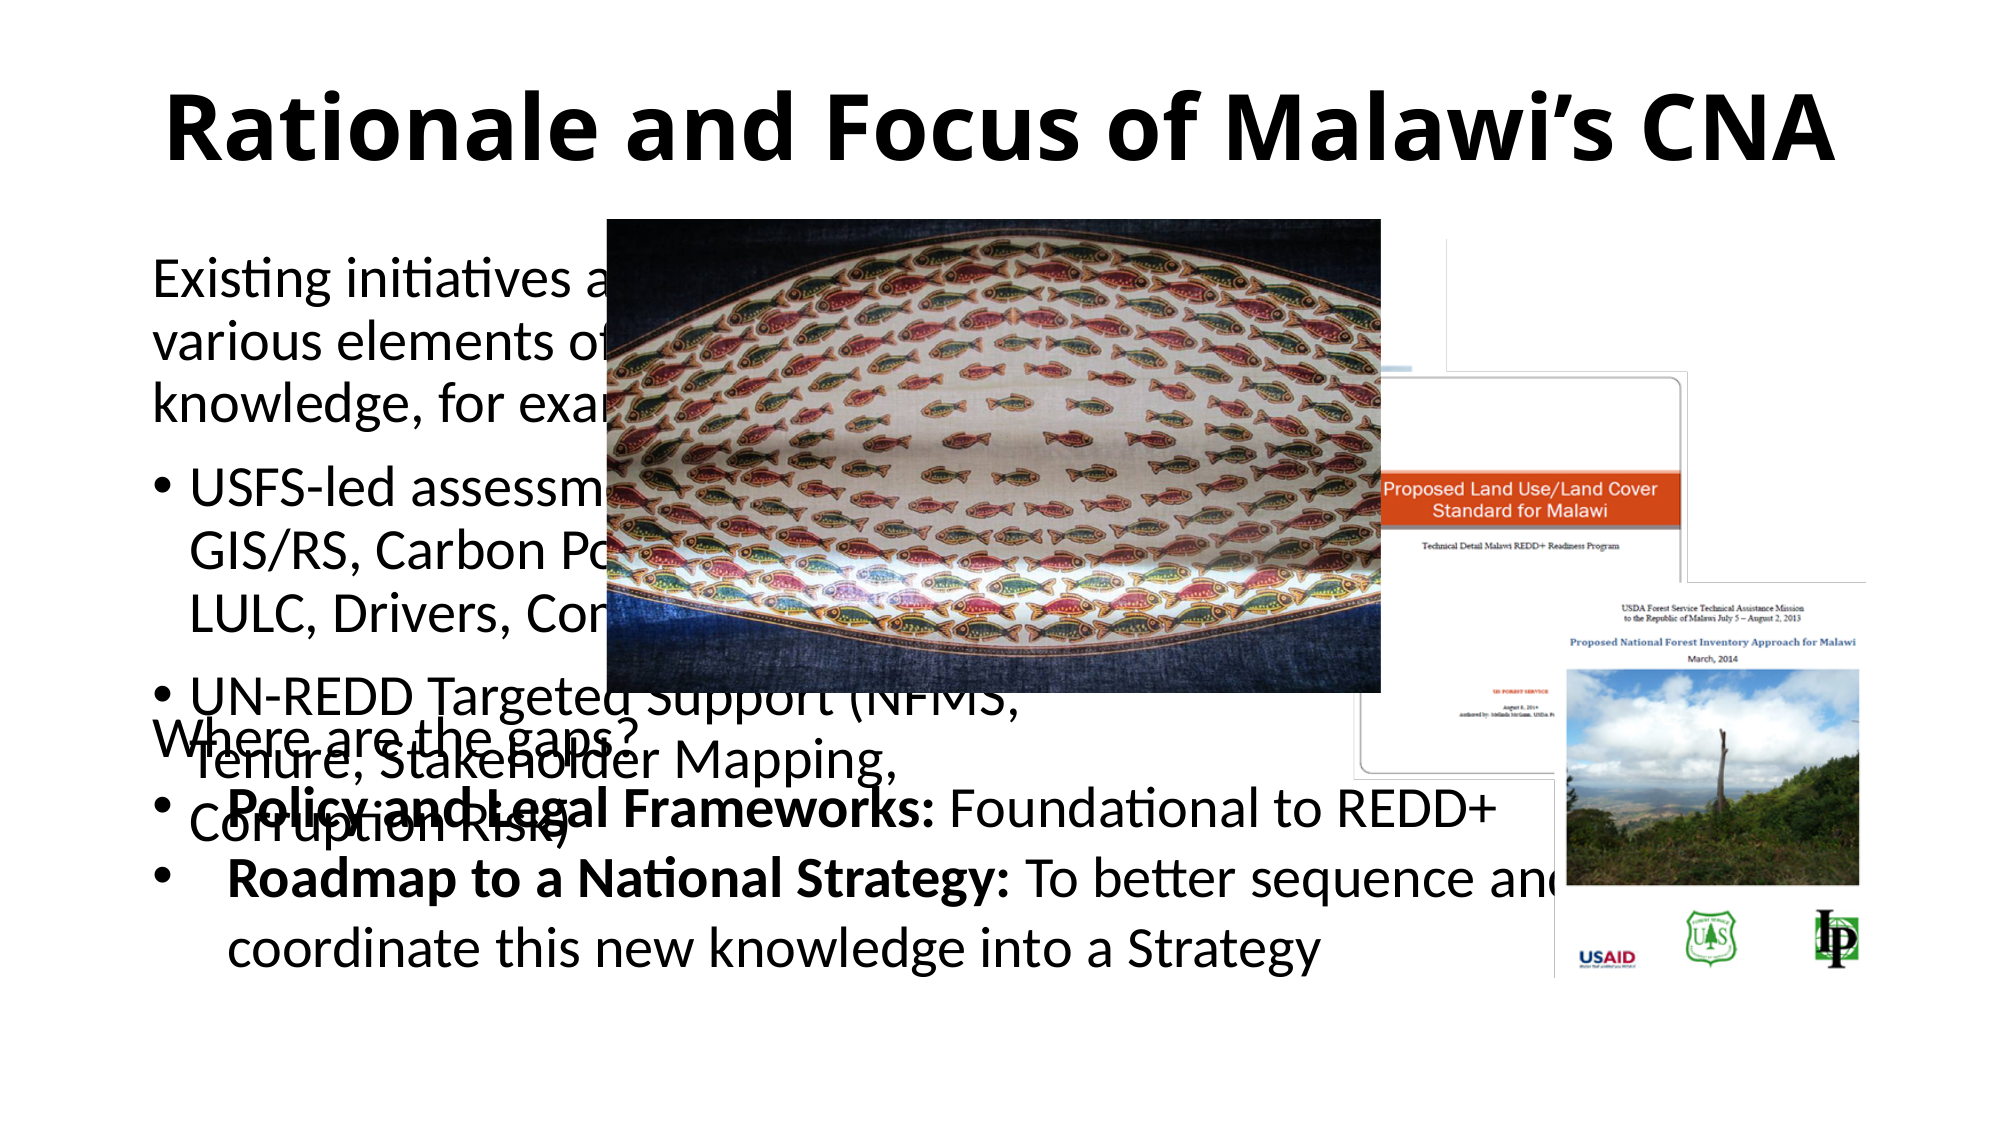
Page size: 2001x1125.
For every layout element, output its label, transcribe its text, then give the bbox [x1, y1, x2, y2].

title Rationale and Focus of Malawi’s CNA [137, 22, 1863, 239]
picture [608, 68, 1866, 978]
text_box Where are the gaps? Policy and Legal Frameworks: Foundational to REDD+ Roadmap to a National Strategy: To better sequence and coordinate this new knowledge into a Strategy [137, 692, 1751, 1057]
list Existing initiatives address gaps in various elements of technical knowledge, for example: USFS-led assessments in NFI, GIS/RS, Carbon Pool Measurement, LULC, Drivers, Communications UN-REDD Targeted Support (NFMS, Tenure, Stakeholder Mapping, Corruption Risk) [137, 239, 606, 692]
